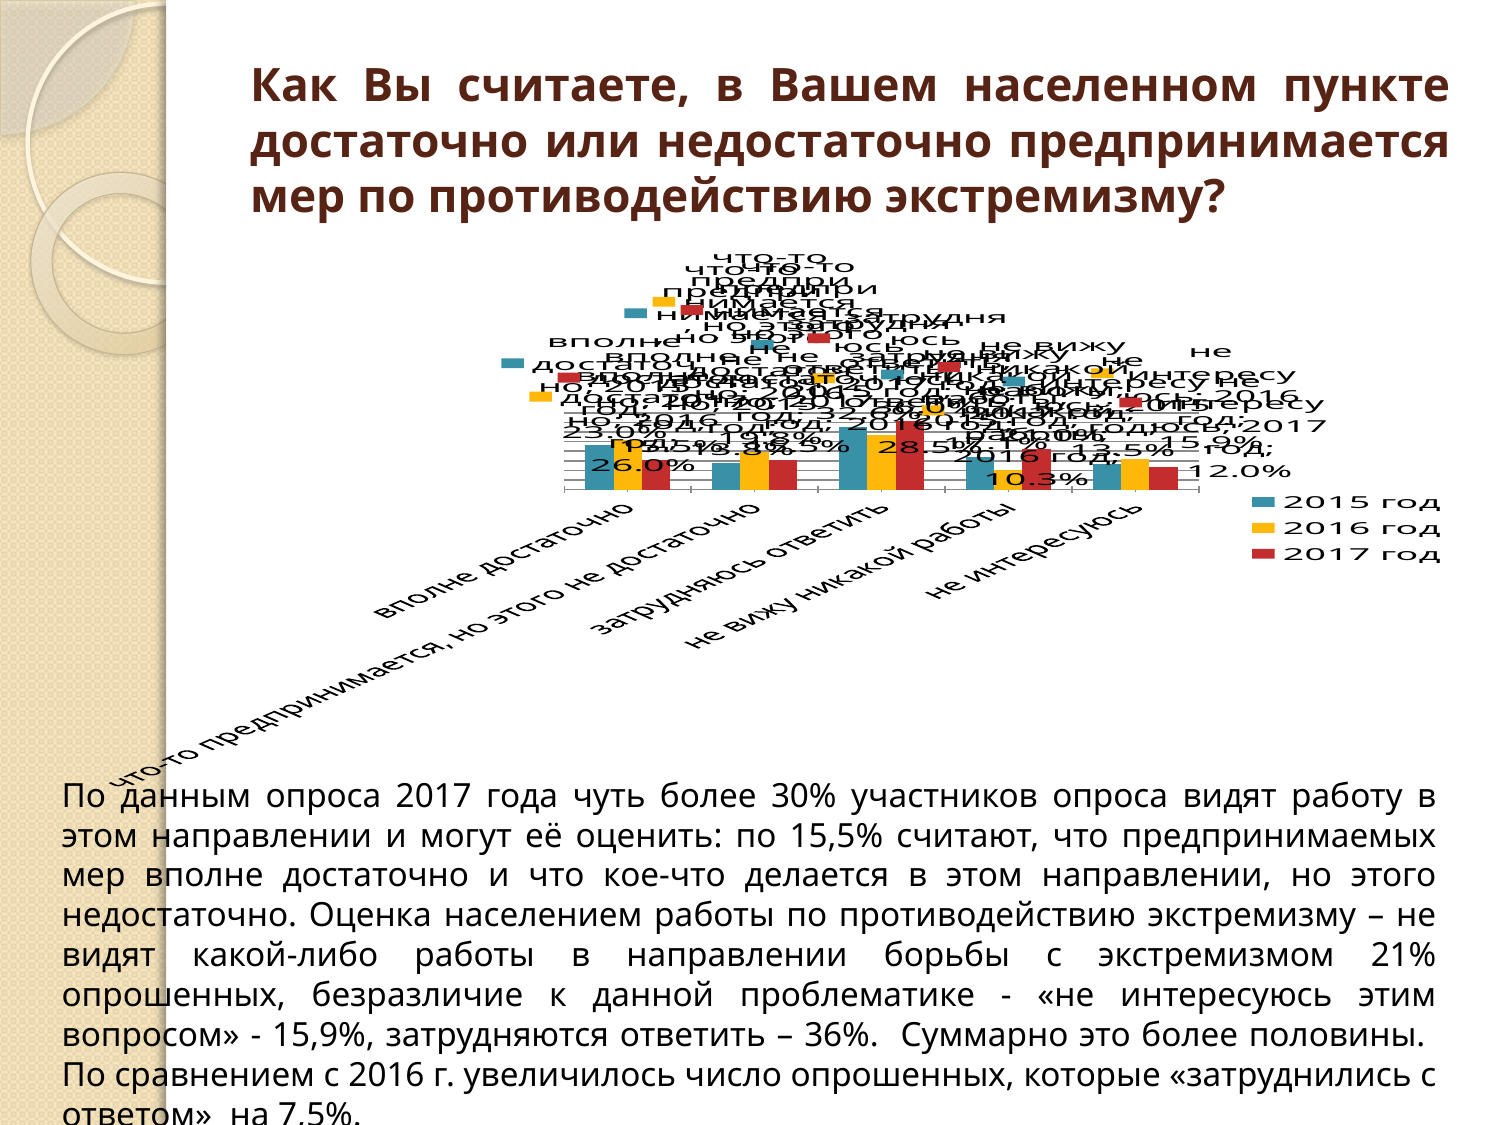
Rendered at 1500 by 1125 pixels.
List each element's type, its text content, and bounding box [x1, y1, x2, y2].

text_box По данным опроса 2017 года чуть более 30% участников опроса видят работу в этом направлении и могут её оценить: по 15,5% считают, что предпринимаемых мер вполне достаточно и что кое-что делается в этом направлении, но этого недостаточно. Оценка населением работы по противодействию экстремизму – не видят какой-либо работы в направлении борьбы с экстремизмом 21% опрошенных, безразличие к данной проблематике - «не интересуюсь этим вопросом» - 15,9%, затрудняются ответить – 36%. Суммарно это более половины. По сравнением с 2016 г. увеличилось число опрошенных, которые «затруднились с ответом» на 7,5%. [46, 726, 1454, 1125]
chart [81, 245, 1466, 794]
title Как Вы считаете, в Вашем населенном пункте достаточно или недостаточно предпринимается мер по противодействию экстремизму? [235, 45, 1466, 233]
